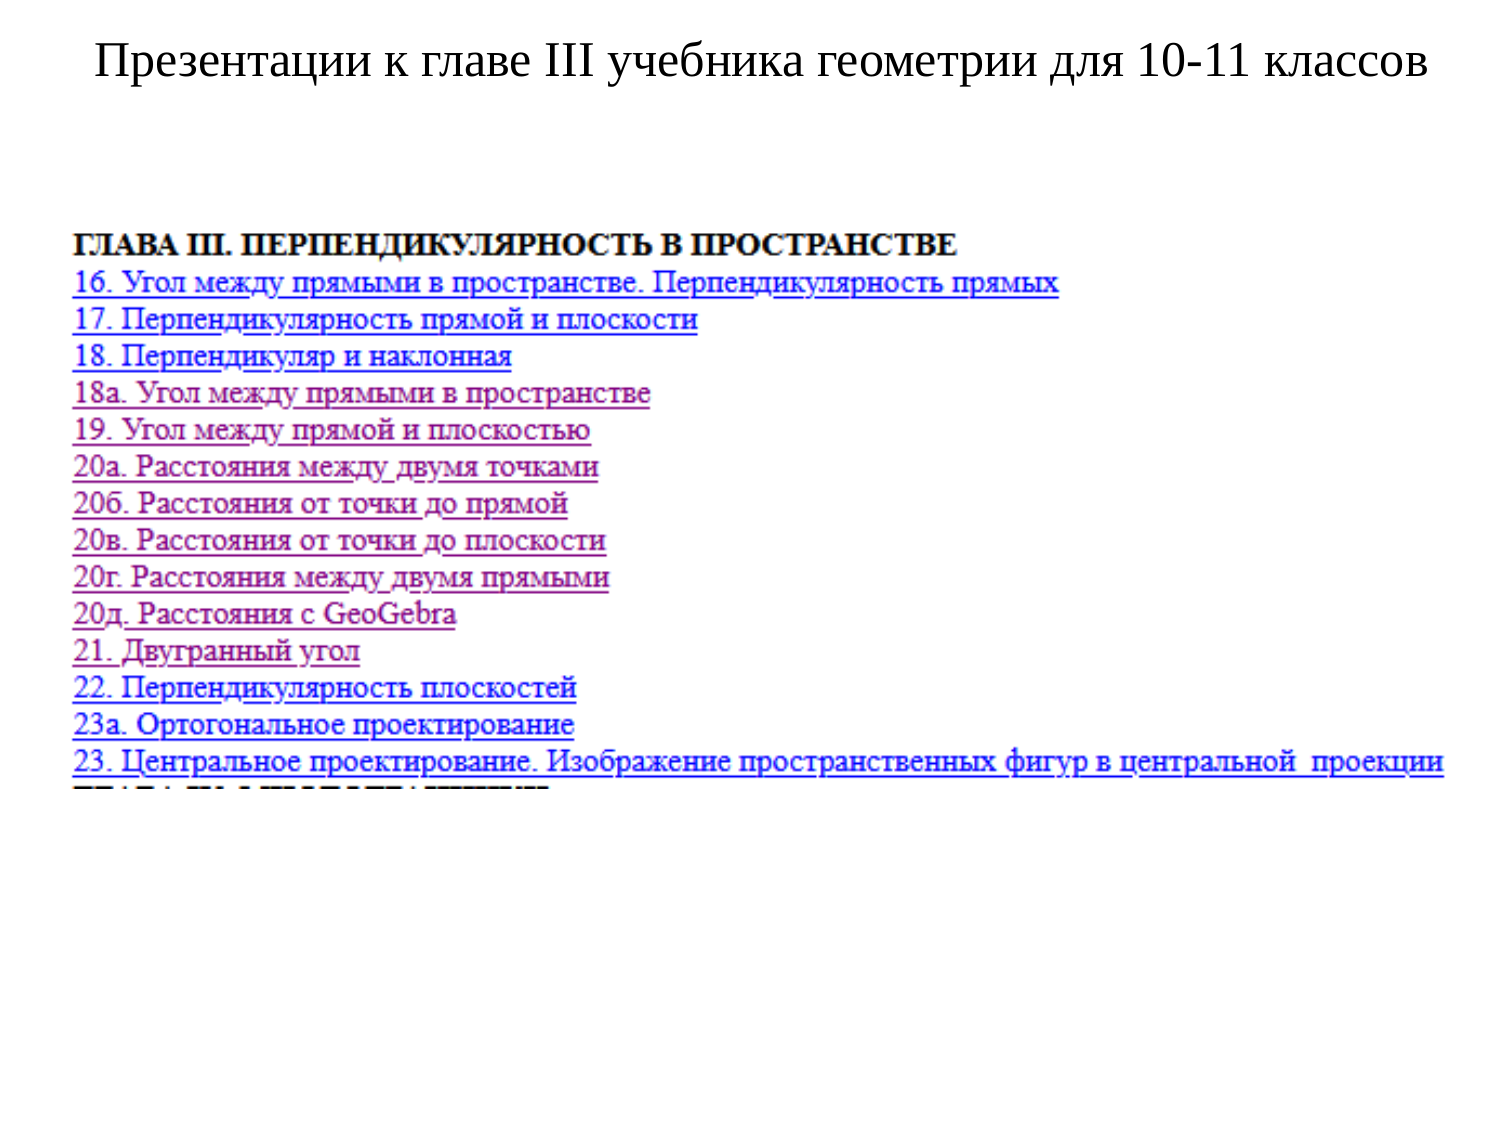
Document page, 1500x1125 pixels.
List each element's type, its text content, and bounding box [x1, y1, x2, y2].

picture [61, 219, 1462, 790]
text_box Презентации к главе III учебника геометрии для 10-11 классов [41, 18, 1483, 94]
